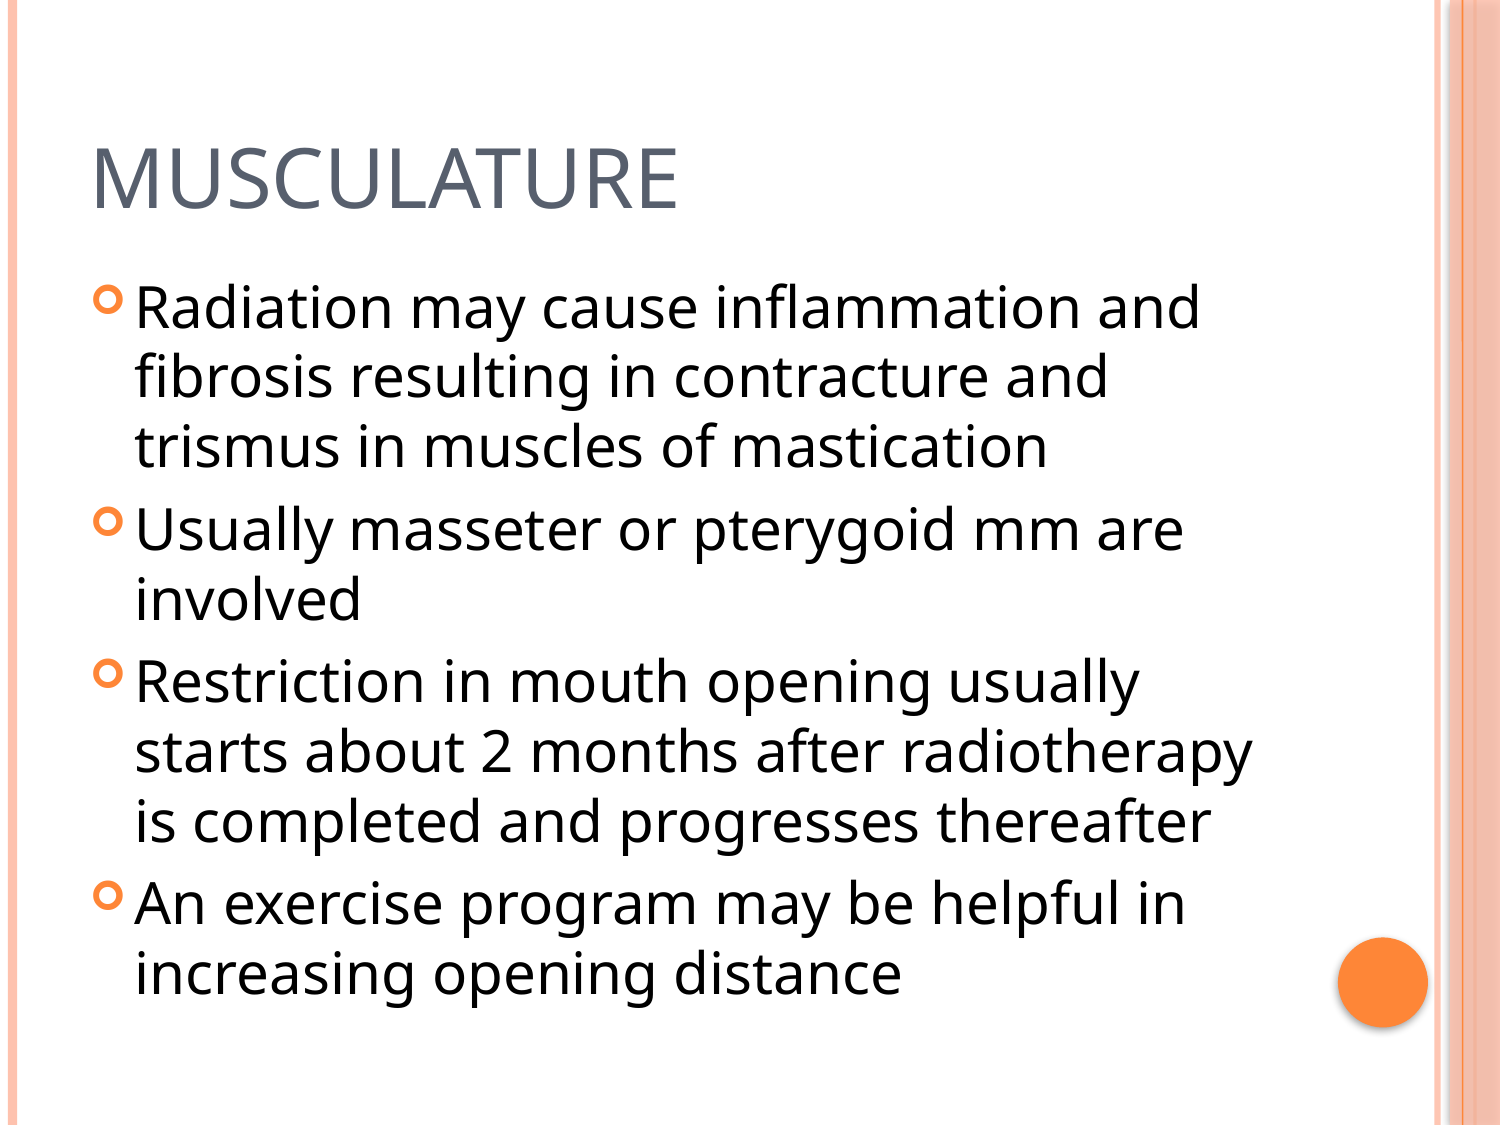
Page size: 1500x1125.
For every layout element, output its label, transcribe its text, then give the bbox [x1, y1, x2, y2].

list Radiation may cause inflammation and fibrosis resulting in contracture and trismus in muscles of mastication Usually masseter or pterygoid mm are involved Restriction in mouth opening usually starts about 2 months after radiotherapy is completed and progresses thereafter An exercise program may be helpful in increasing opening distance [75, 262, 1300, 1062]
title Musculature [75, 45, 1300, 233]
